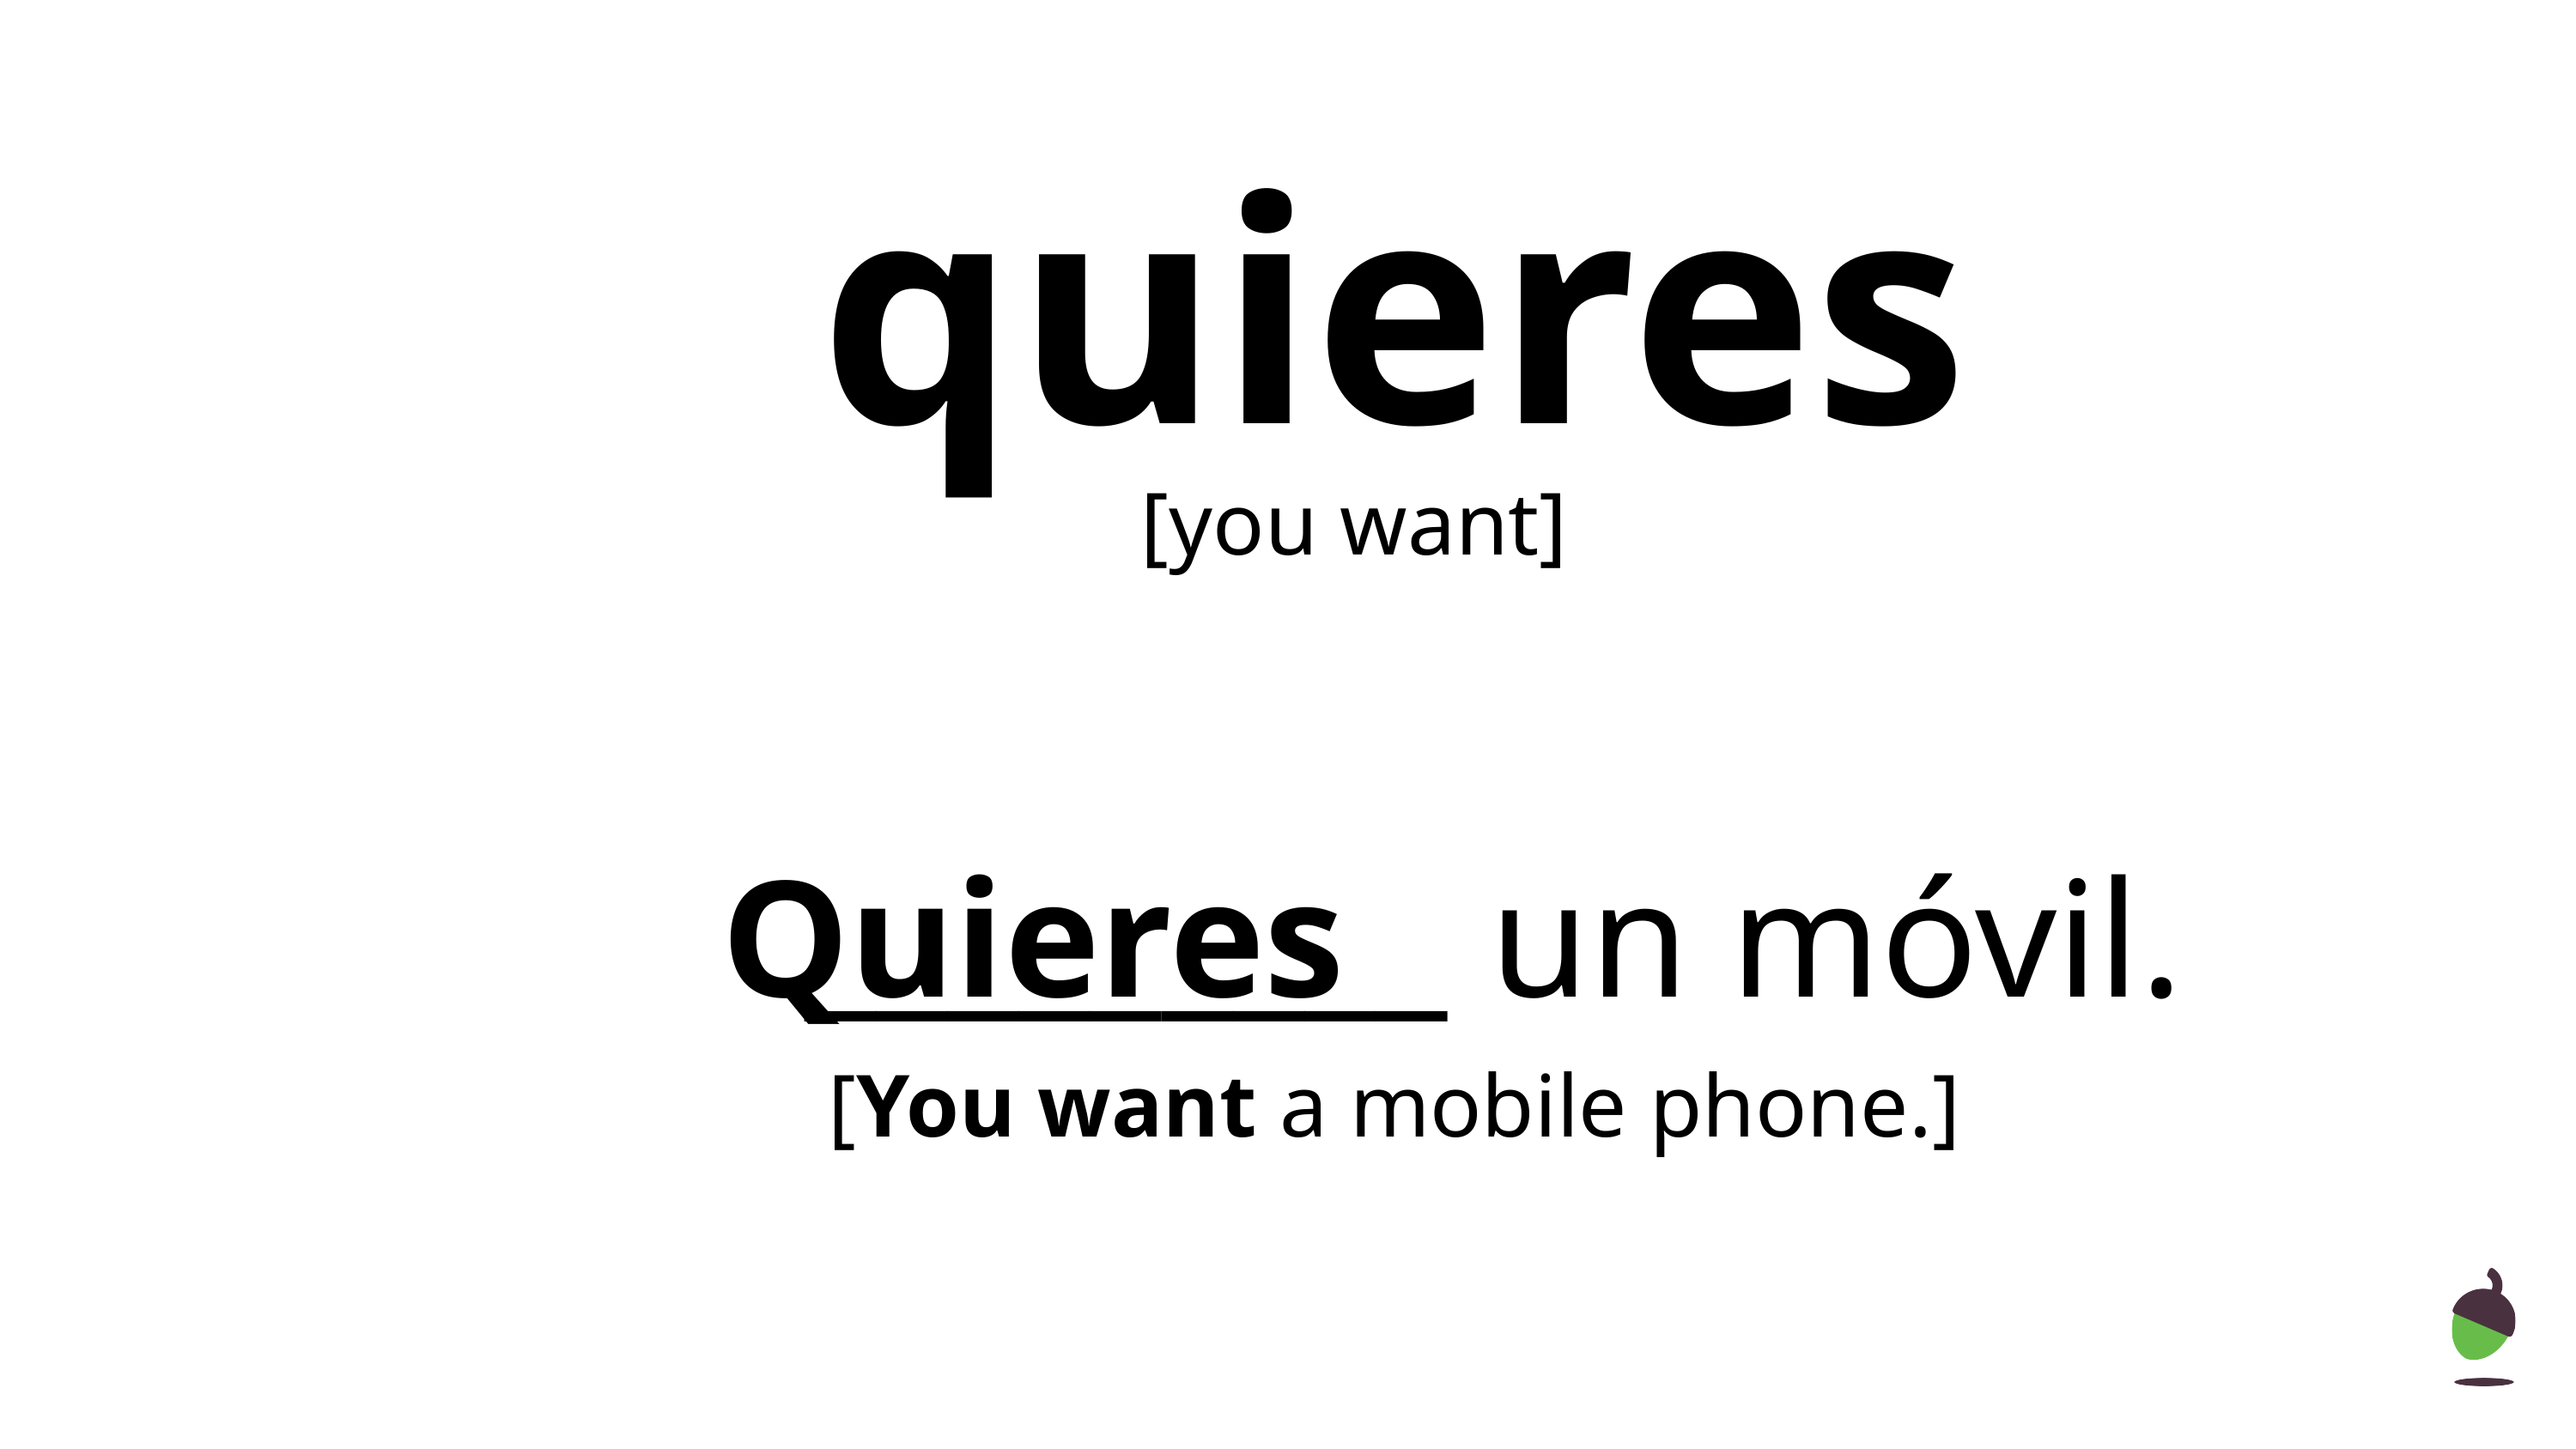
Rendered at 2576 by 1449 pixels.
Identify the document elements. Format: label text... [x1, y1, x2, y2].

text_box [You want a mobile phone.] [748, 1041, 2041, 1165]
text_box Quieres [702, 827, 1495, 1042]
text_box [you want] [1048, 459, 1661, 584]
picture [2451, 1268, 2516, 1386]
text_box quieres [748, 104, 2042, 498]
text_box _________ un móvil. [527, 827, 2462, 1237]
